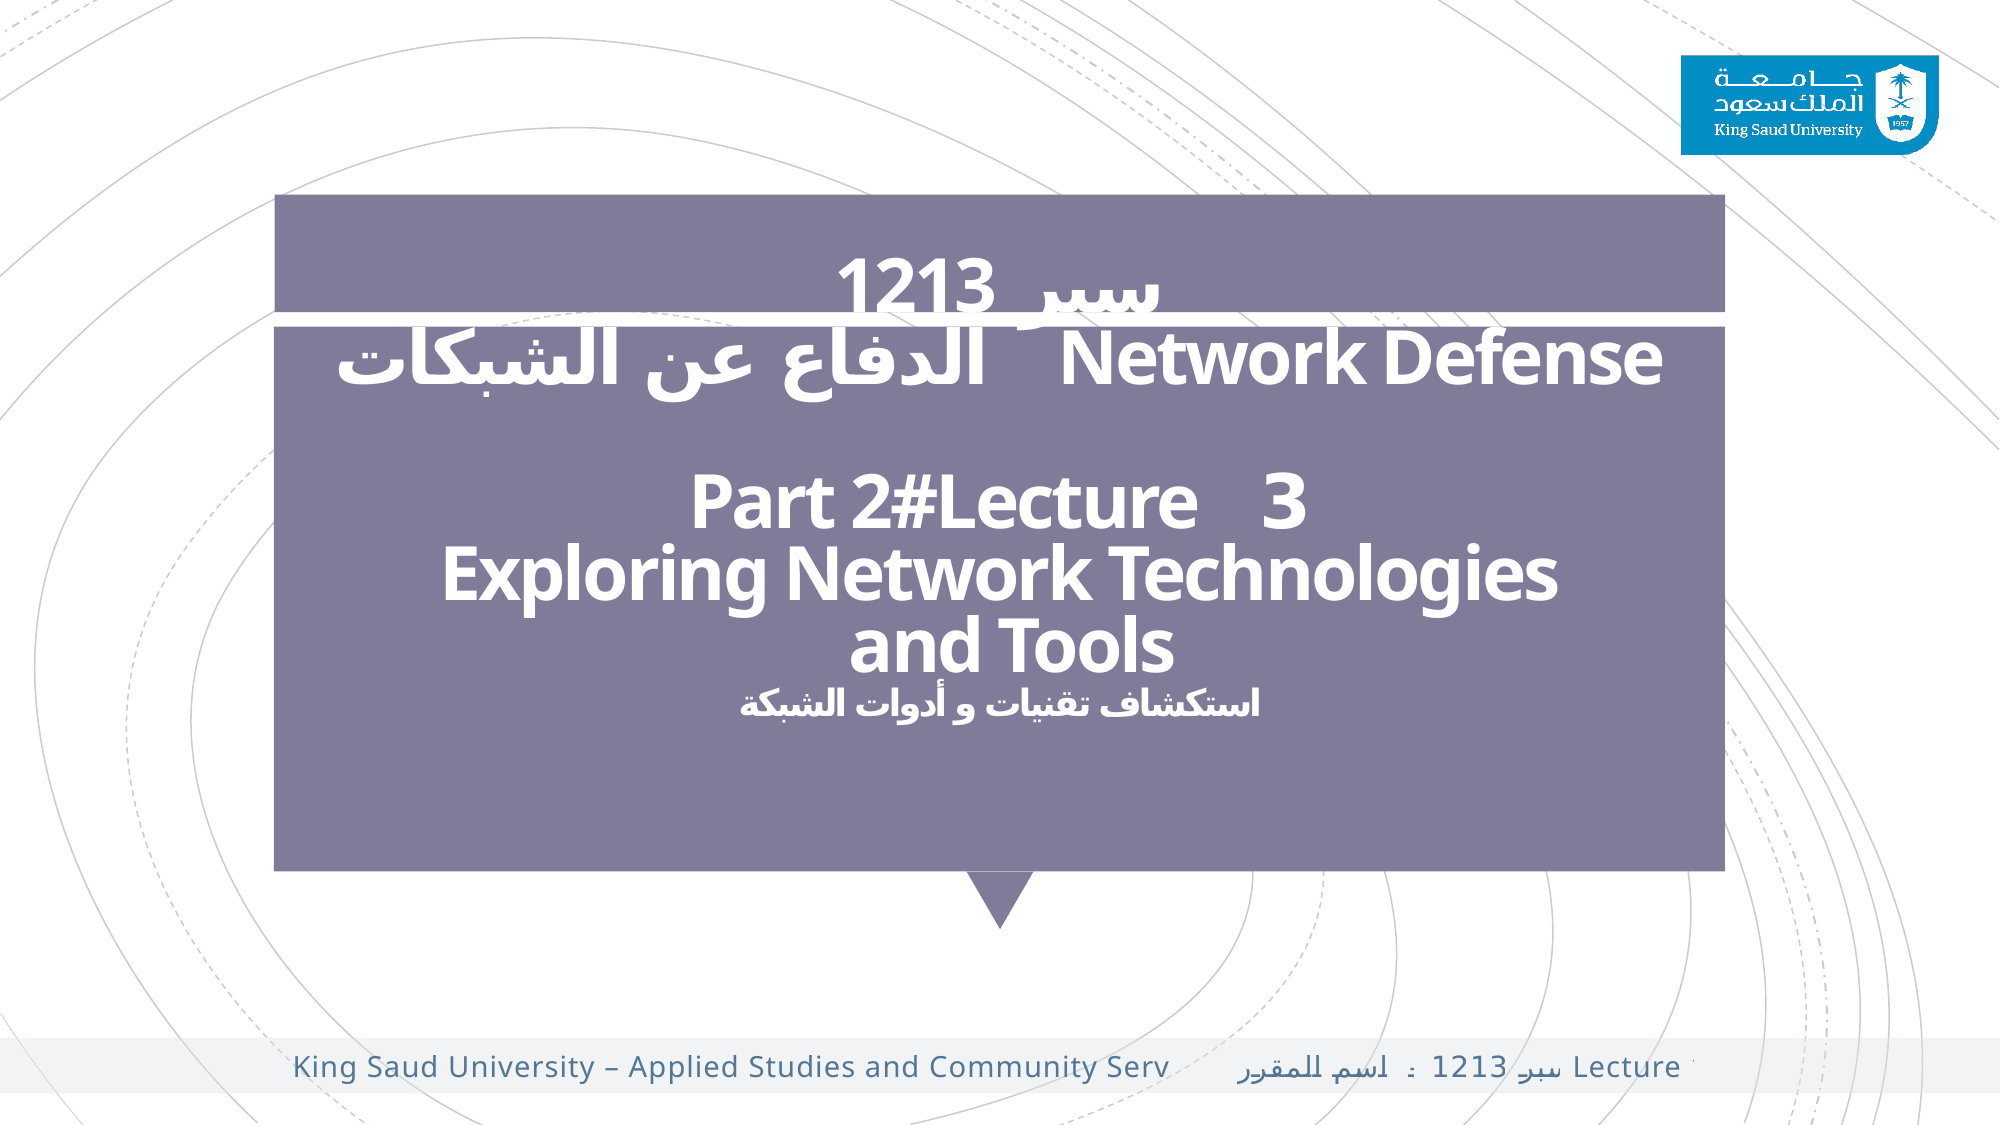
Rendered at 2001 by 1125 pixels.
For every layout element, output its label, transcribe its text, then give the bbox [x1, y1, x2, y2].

text_box King Saud University – Applied Studies and Community Service –سبر 1213 - اسم المقررLecture 1 [0, 1037, 2000, 1095]
picture [1669, 44, 1950, 163]
title سبر 1213 Network Defense الدفاع عن الشبكات 3 Part 2#Lecture Exploring Network Technologies and Tools استكشاف تقنيات و أدوات الشبكة [288, 281, 1712, 894]
